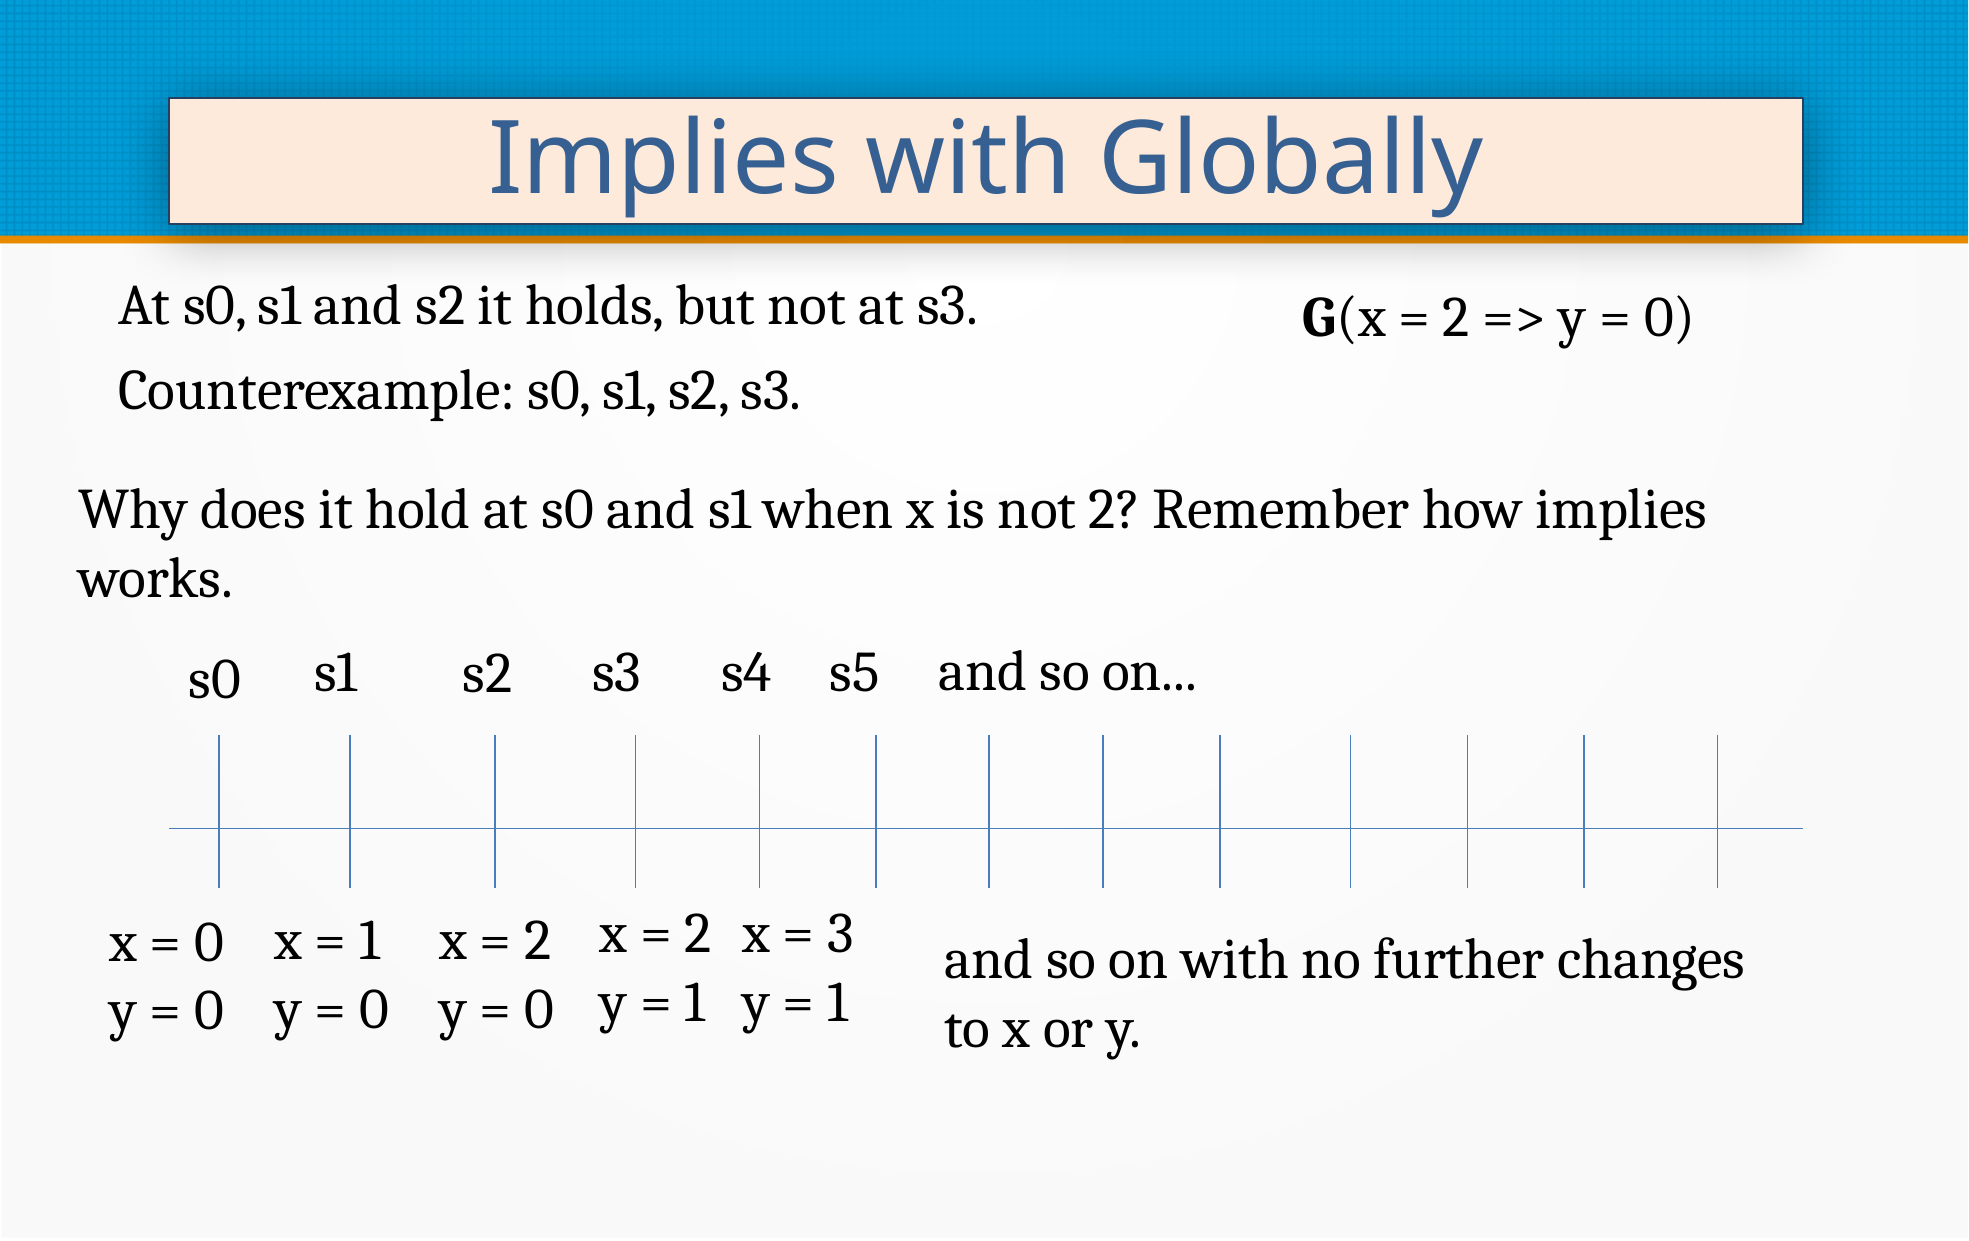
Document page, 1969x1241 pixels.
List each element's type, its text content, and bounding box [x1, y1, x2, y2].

text_box s2 [447, 627, 543, 711]
text_box Counterexample: s0, s1, s2, s3. [103, 345, 1702, 429]
text_box x = 0 y = 0 [94, 896, 269, 1049]
text_box x = 3 y = 1 [727, 887, 903, 1041]
text_box s0 [174, 633, 269, 718]
text_box s1 [299, 626, 395, 711]
text_box s3 [577, 626, 673, 711]
text_box and so on... [923, 625, 1404, 709]
picture [0, 236, 1969, 1241]
text_box Implies with Globally [169, 98, 1803, 224]
text_box x = 2 y = 1 [584, 887, 727, 1041]
text_box and so on with no further changes to x or y. [929, 913, 1803, 1066]
text_box x = 2 y = 0 [424, 895, 600, 1048]
text_box s5 [815, 626, 911, 711]
text_box x = 1 y = 0 [259, 895, 424, 1048]
text_box s4 [706, 626, 802, 711]
text_box At s0, s1 and s2 it holds, but not at s3. [103, 259, 1702, 343]
text_box Why does it hold at s0 and s1 when x is not 2? Remember how implies works. [63, 464, 1841, 617]
text_box G(x = 2 => y = 0) [1287, 272, 1759, 356]
